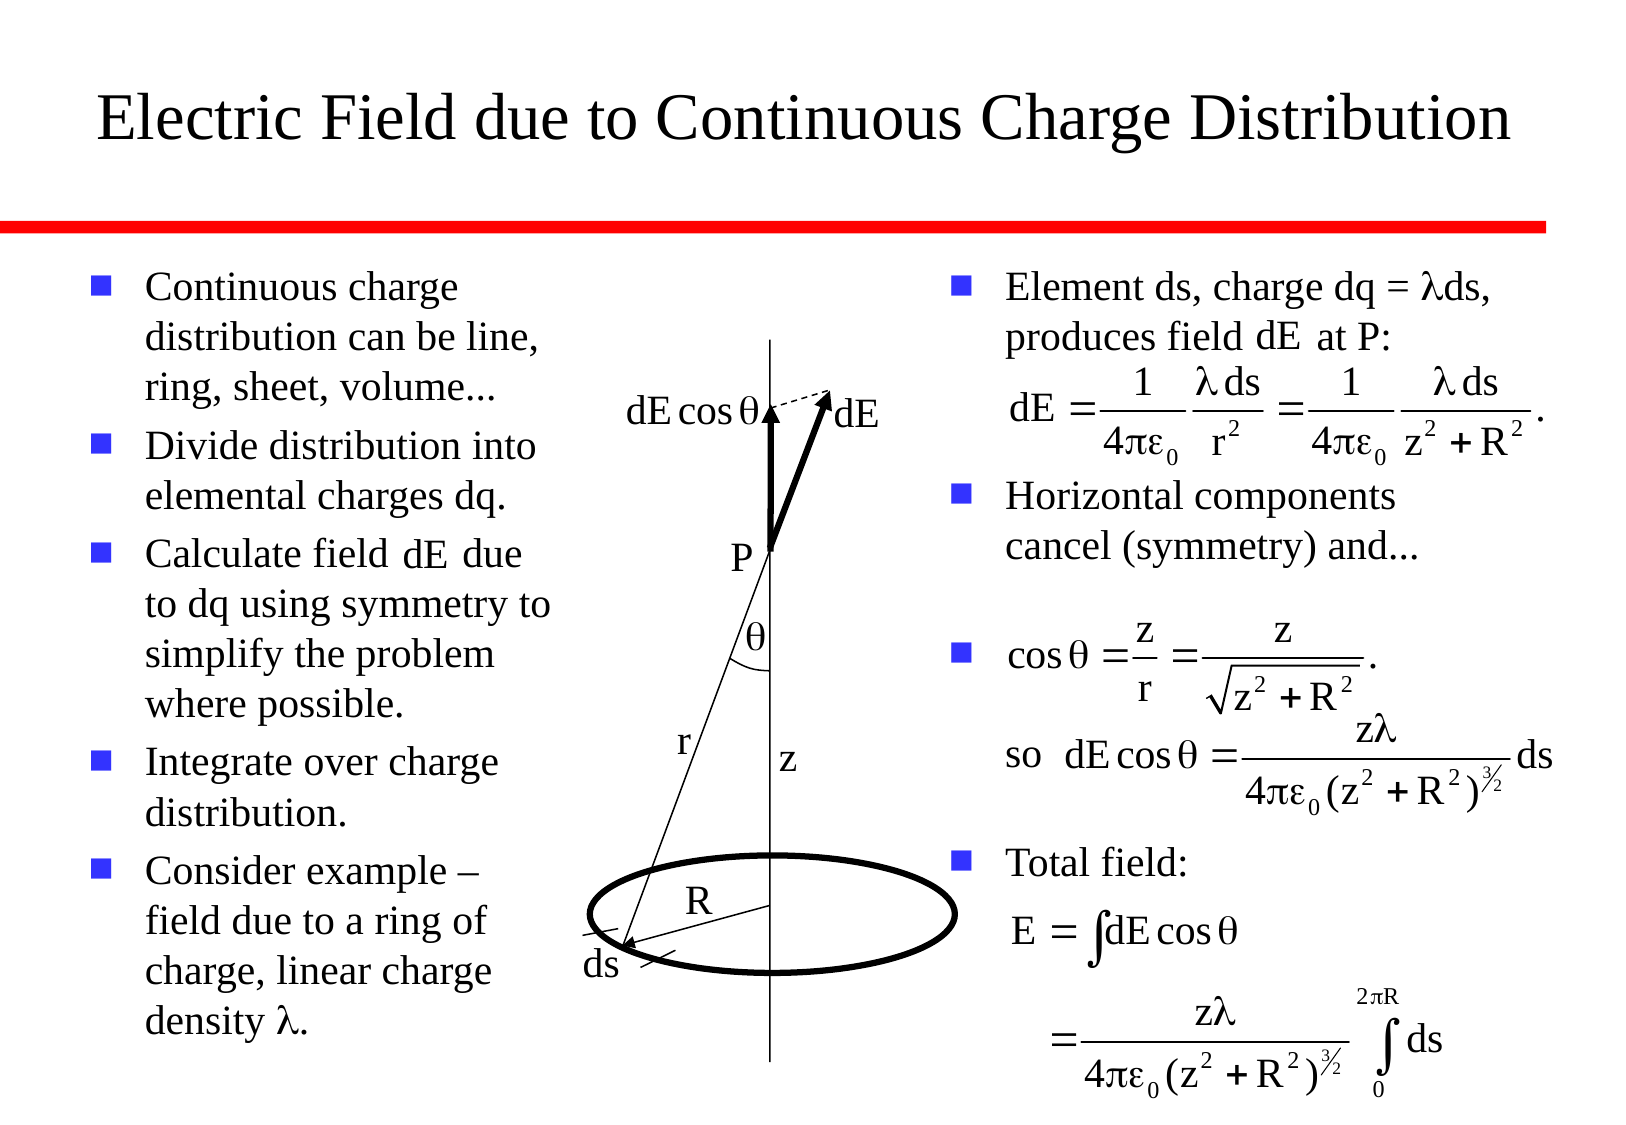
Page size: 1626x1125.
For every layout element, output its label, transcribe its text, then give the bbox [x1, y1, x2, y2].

list Element ds, charge dq = lds, produces field at P: Horizontal components cancel (symmetry) and... so Total field: [933, 251, 1513, 1095]
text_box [567, 339, 956, 1063]
list Continuous charge distribution can be line, ring, sheet, volume... Divide distribution into elemental charges dq. Calculate field due to dq using symmetry to simplify the problem where possible. Integrate over charge distribution. Consider example – field due to a ring of charge, linear charge density l. [73, 251, 580, 1095]
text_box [1006, 896, 1448, 1106]
title Electric Field due to Continuous Charge Distribution [80, 18, 1544, 207]
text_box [399, 526, 455, 575]
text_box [1004, 603, 1380, 719]
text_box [1252, 307, 1308, 355]
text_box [1061, 704, 1558, 822]
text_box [1005, 356, 1547, 472]
